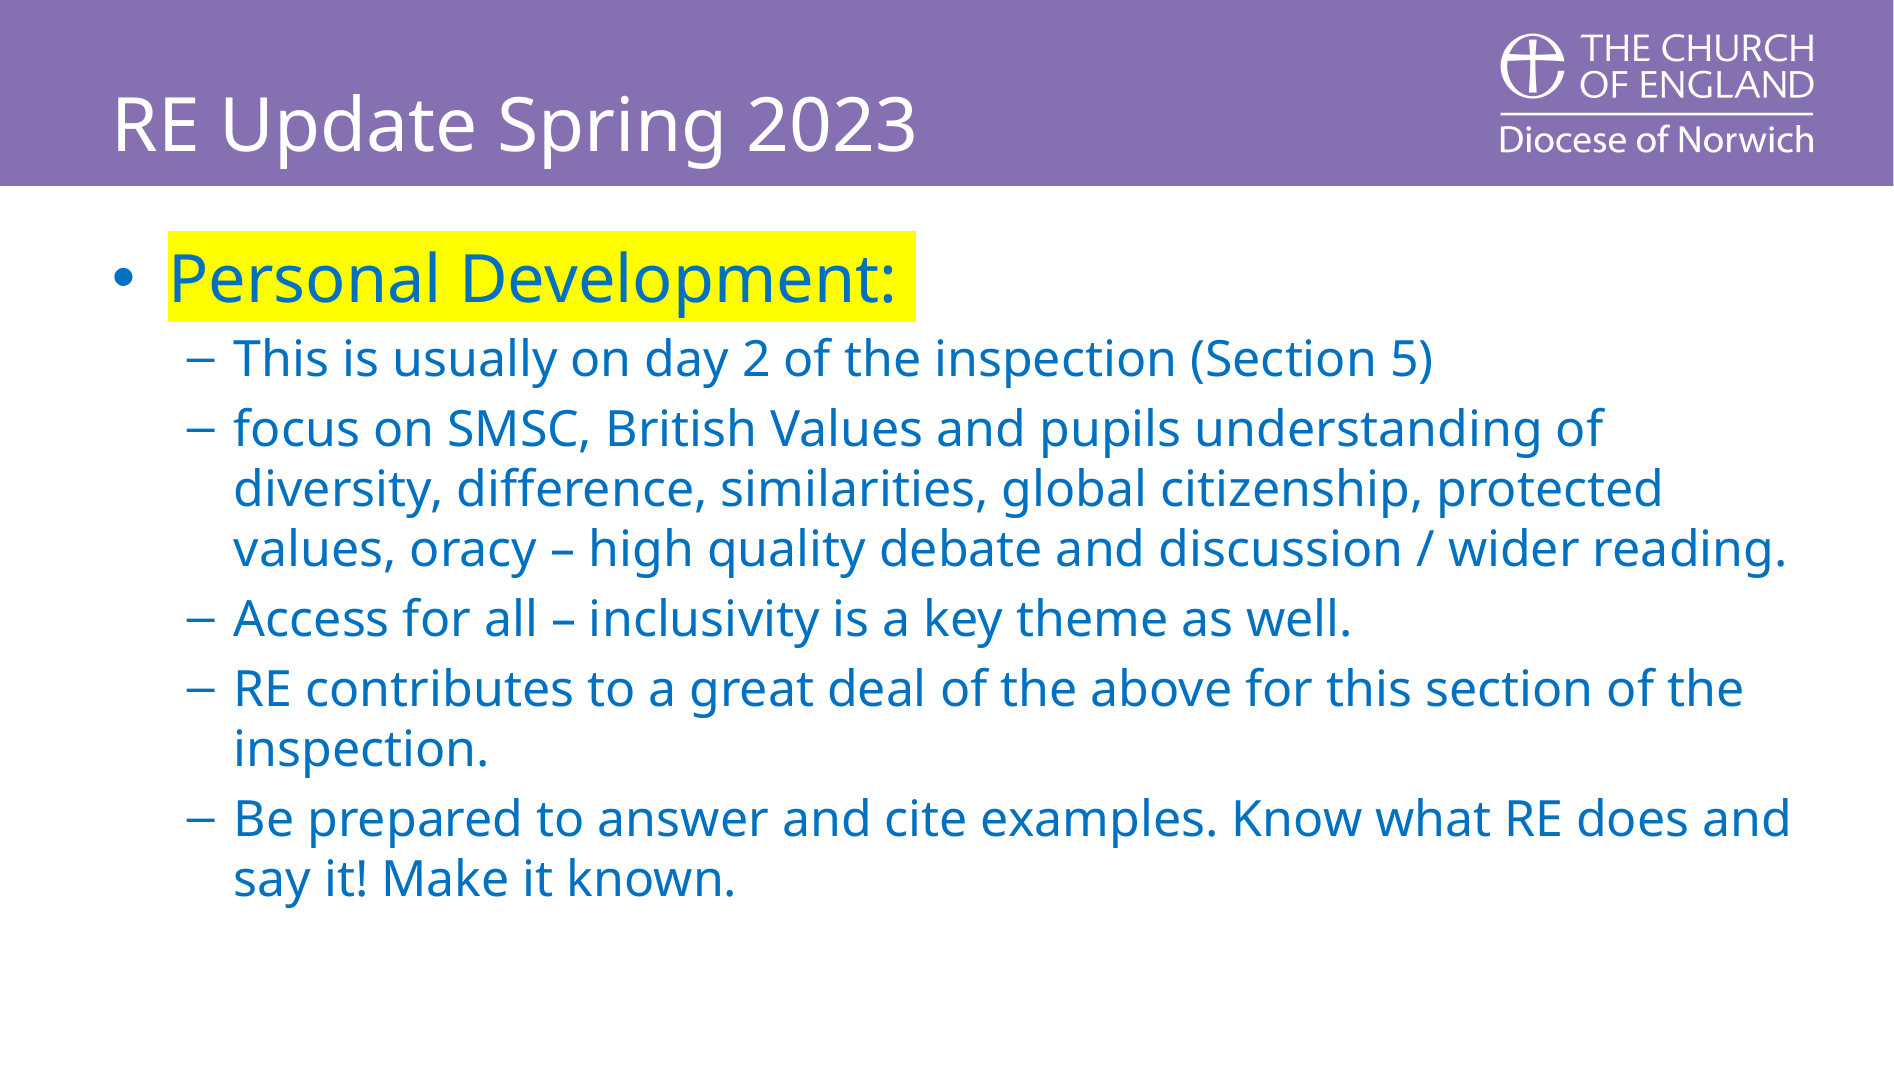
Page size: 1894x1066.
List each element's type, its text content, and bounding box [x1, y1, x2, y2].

title RE Update Spring 2023 [96, 42, 1491, 174]
list Personal Development: This is usually on day 2 of the inspection (Section 5) focus on SMSC, British Values and pupils understanding of diversity, difference, similarities, global citizenship, protected values, oracy – high quality debate and discussion / wider reading. Access for all – inclusivity is a key theme as well. RE contributes to a great deal of the above for this section of the inspection. Be prepared to answer and cite examples. Know what RE does and say it! Make it known. [96, 228, 1821, 952]
picture [1478, 12, 1836, 174]
